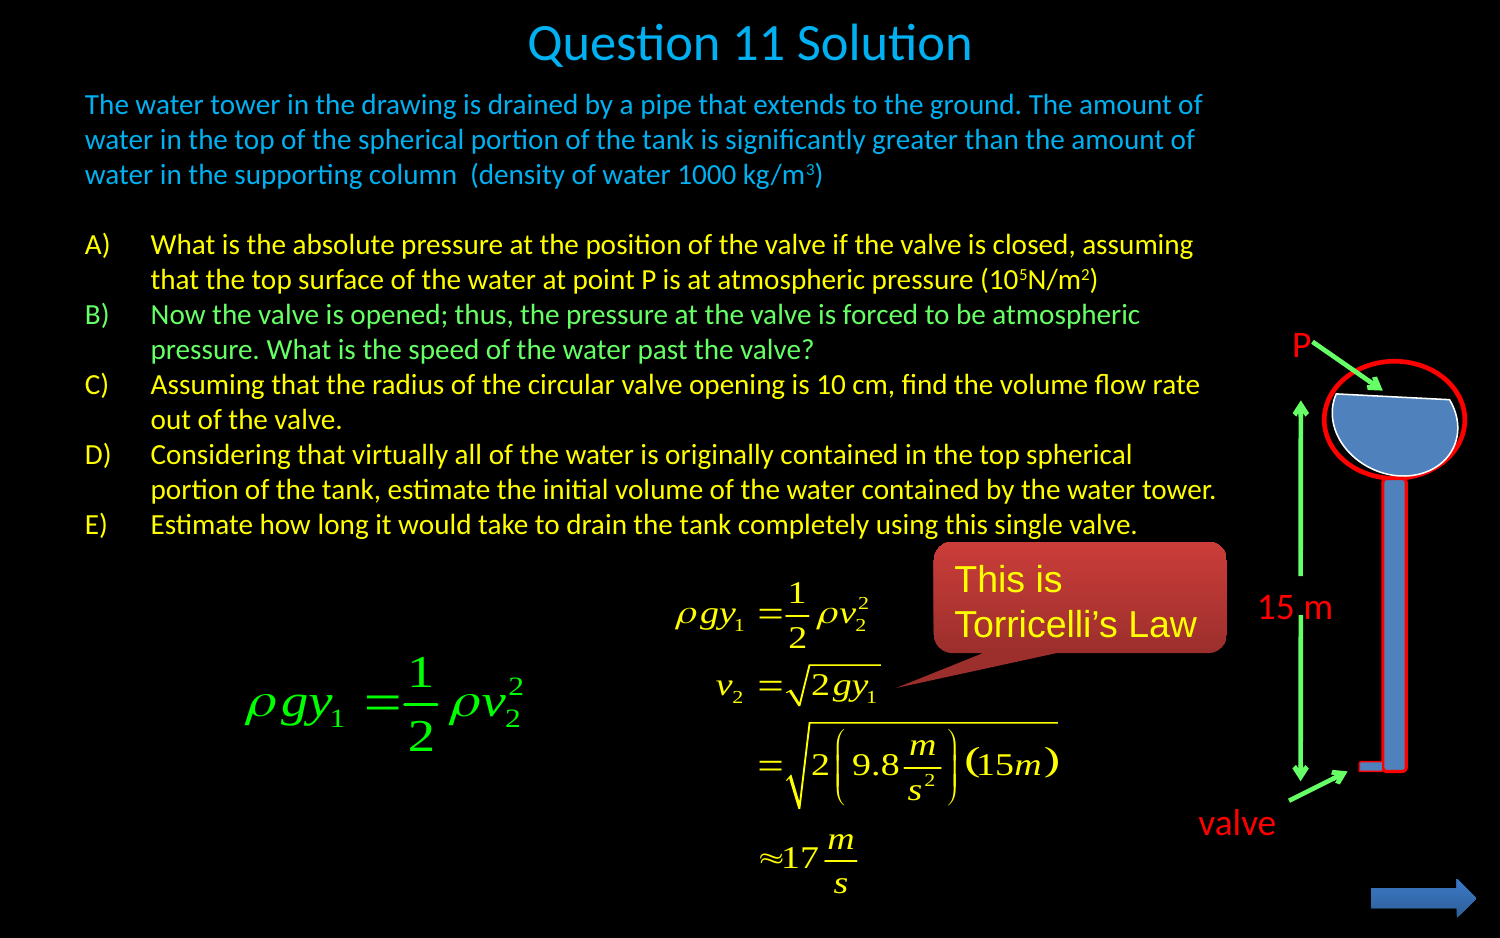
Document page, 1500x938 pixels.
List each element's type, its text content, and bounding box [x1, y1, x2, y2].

text_box This is Torricelli’s Law [933, 541, 1178, 654]
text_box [1183, 312, 1466, 852]
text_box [234, 643, 536, 762]
text_box [1371, 878, 1477, 918]
title Question 11 Solution [75, 0, 1425, 79]
text_box The water tower in the drawing is drained by a pipe that extends to the ground. The amount of water in the top of the spherical portion of the tank is significantly greater than the amount of water in the supporting column (density of water 1000 kg/m3) What is the absolute pressure at the position of the valve if the valve is closed, assuming that the top surface of the water at point P is at atmospheric pressure (105N/m2) Now the valve is opened; thus, the pressure at the valve is forced to be atmospheric pressure. What is the speed of the water past the valve? Assuming that the radius of the circular valve opening is 10 cm, find the volume flow rate out of the valve. Considering that virtually all of the water is originally contained in the top spherical portion of the tank, estimate the initial volume of the water contained by the water tower. Estimate how long it would take to drain the tank completely using this single valve. [70, 78, 1243, 548]
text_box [667, 573, 1067, 902]
